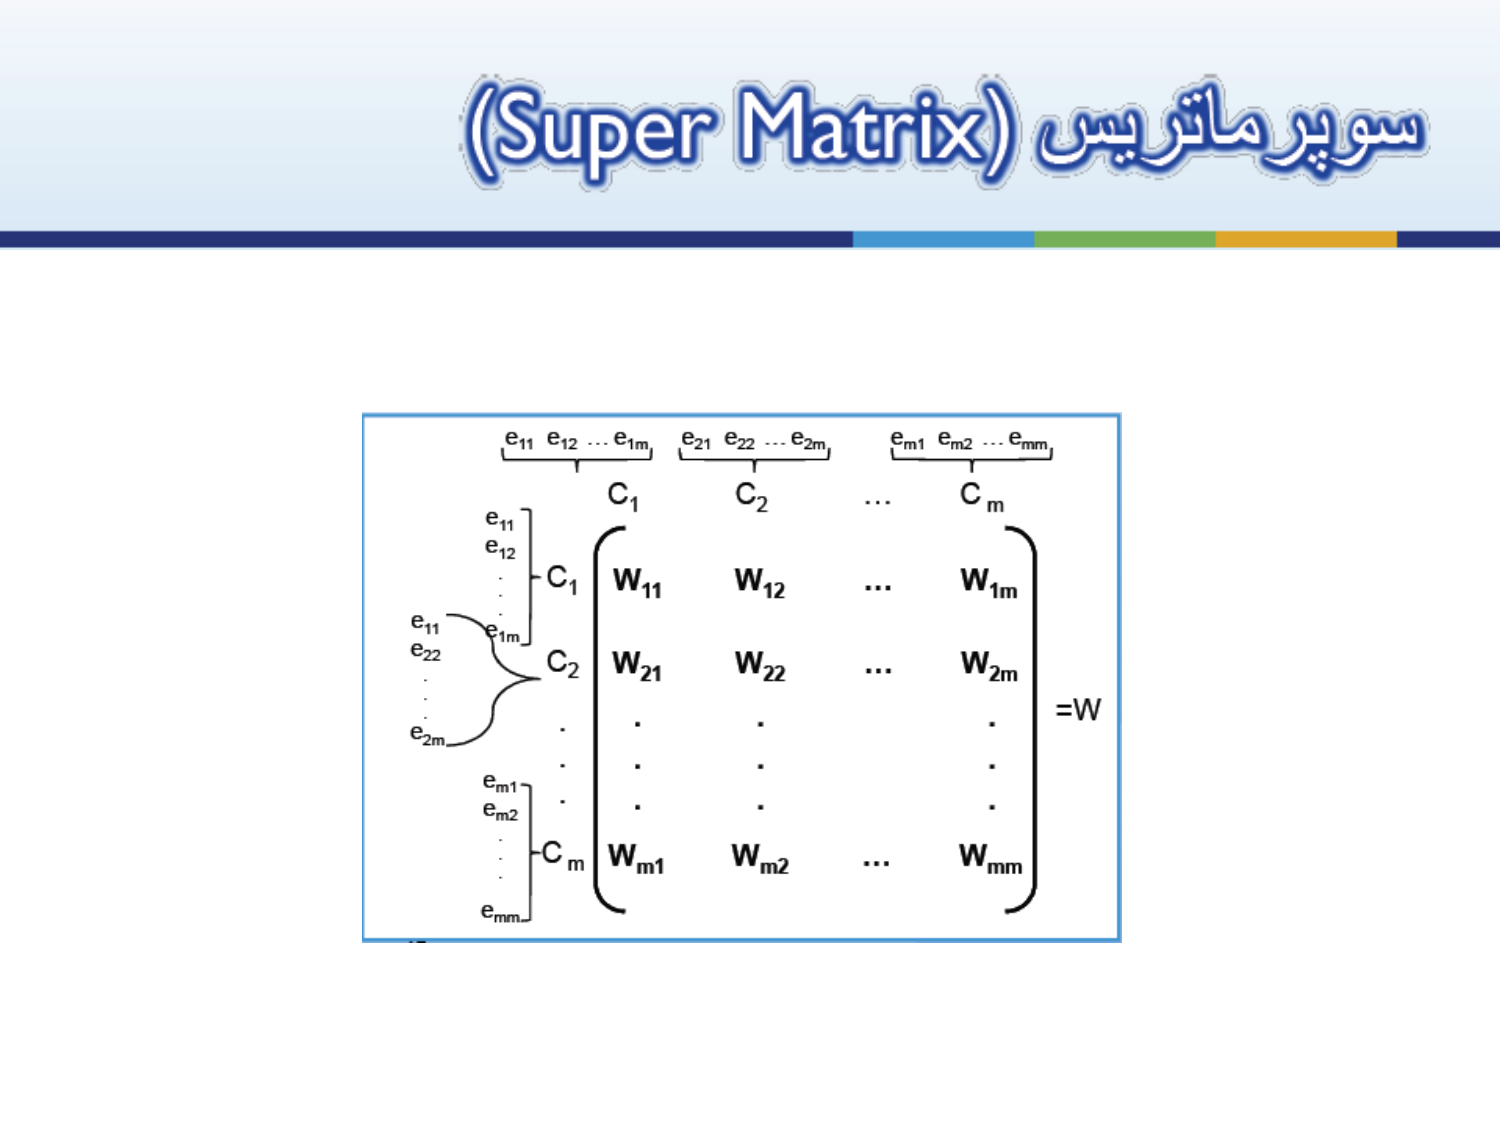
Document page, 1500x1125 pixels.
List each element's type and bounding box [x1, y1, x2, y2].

picture [362, 412, 1123, 943]
picture [0, 0, 1500, 251]
